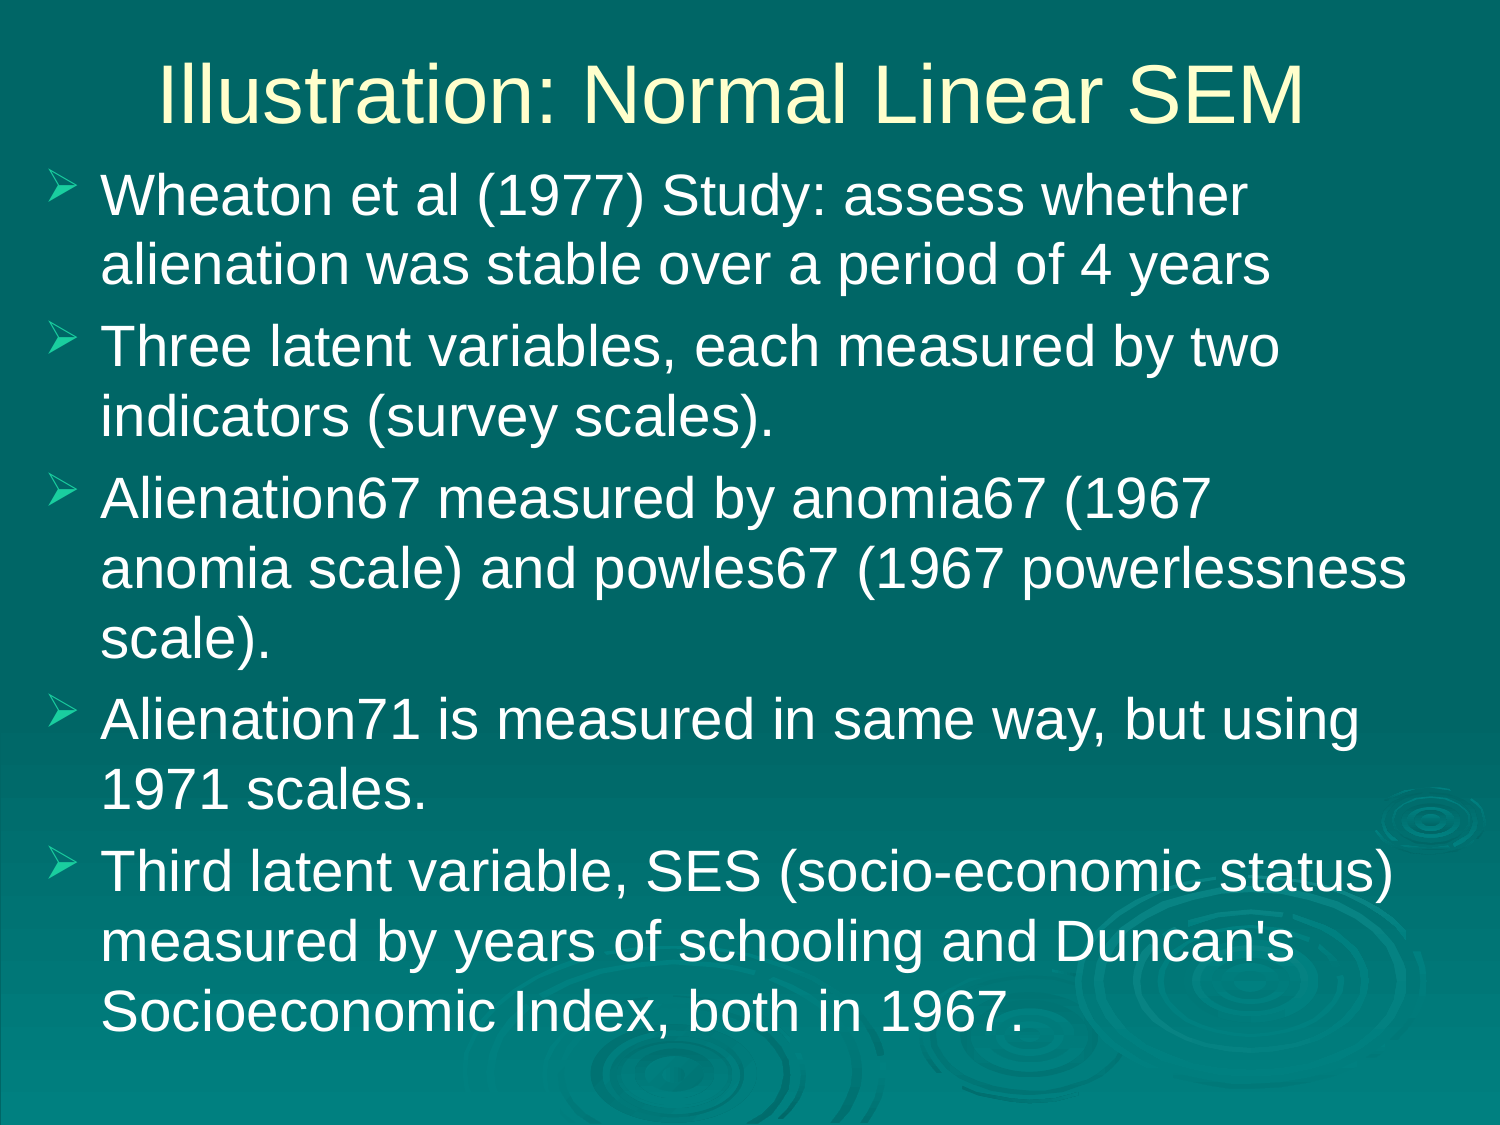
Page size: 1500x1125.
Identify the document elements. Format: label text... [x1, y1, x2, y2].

list Wheaton et al (1977) Study: assess whether alienation was stable over a period of 4 years Three latent variables, each measured by two indicators (survey scales). Alienation67 measured by anomia67 (1967 anomia scale) and powles67 (1967 powerlessness scale). Alienation71 is measured in same way, but using 1971 scales. Third latent variable, SES (socio-economic status) measured by years of schooling and Duncan's Socioeconomic Index, both in 1967. [29, 149, 1436, 1035]
title Illustration: Normal Linear SEM [53, 30, 1412, 149]
